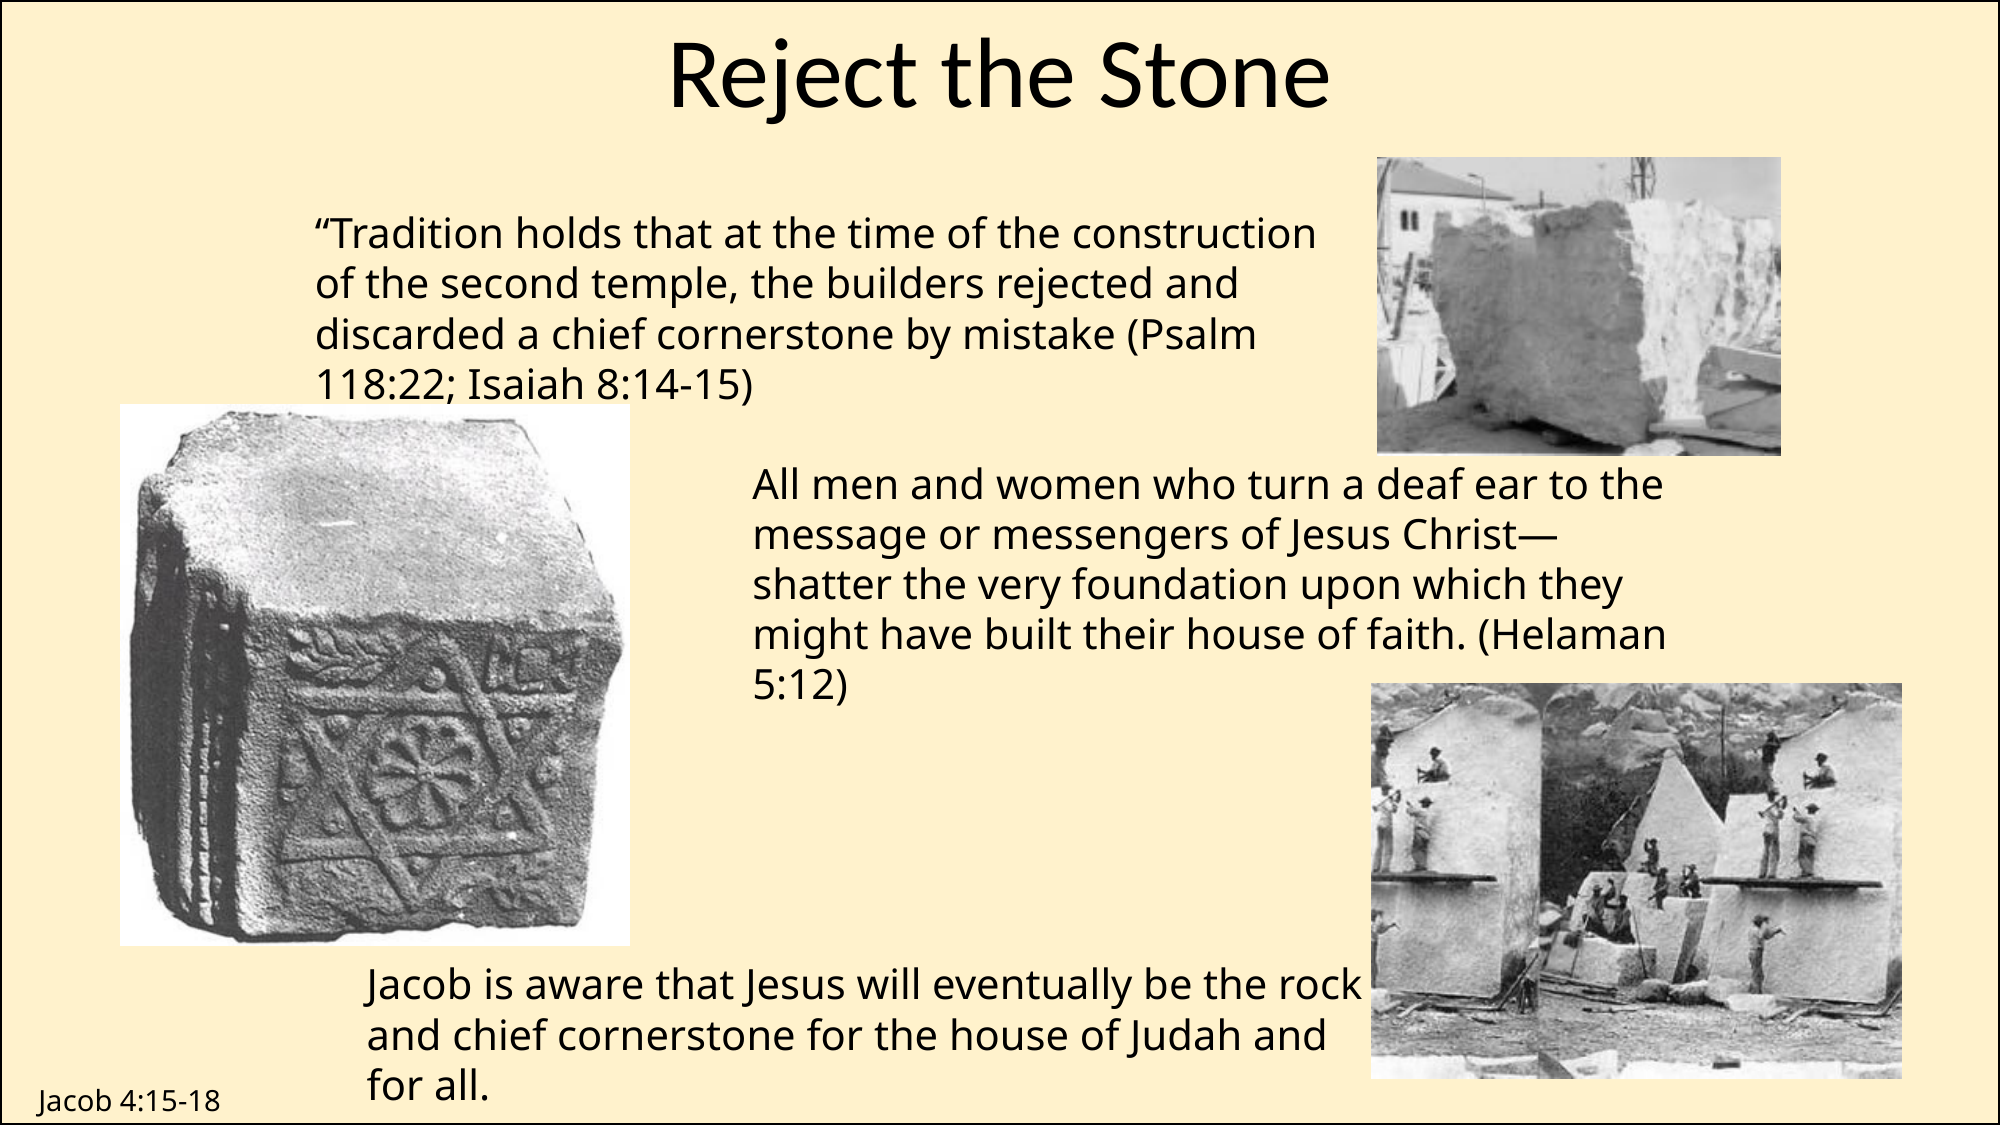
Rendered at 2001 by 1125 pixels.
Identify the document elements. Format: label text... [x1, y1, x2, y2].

text_box “Tradition holds that at the time of the construction of the second temple, the builders rejected and discarded a chief cornerstone by mistake (Psalm 118:22; Isaiah 8:14-15) [299, 199, 1338, 415]
text_box [0, 0, 2000, 1125]
picture [1377, 156, 1781, 456]
text_box All men and women who turn a deaf ear to the message or messengers of Jesus Christ—shatter the very foundation upon which they might have built their house of faith. (Helaman 5:12) [737, 450, 1688, 715]
picture [1371, 682, 1902, 1080]
picture [119, 404, 631, 946]
text_box Jacob is aware that Jesus will eventually be the rock and chief cornerstone for the house of Judah and for all. [351, 951, 1390, 1116]
text_box Jacob 4:15-18 [23, 1074, 811, 1125]
text_box Reject the Stone [275, 0, 1725, 135]
